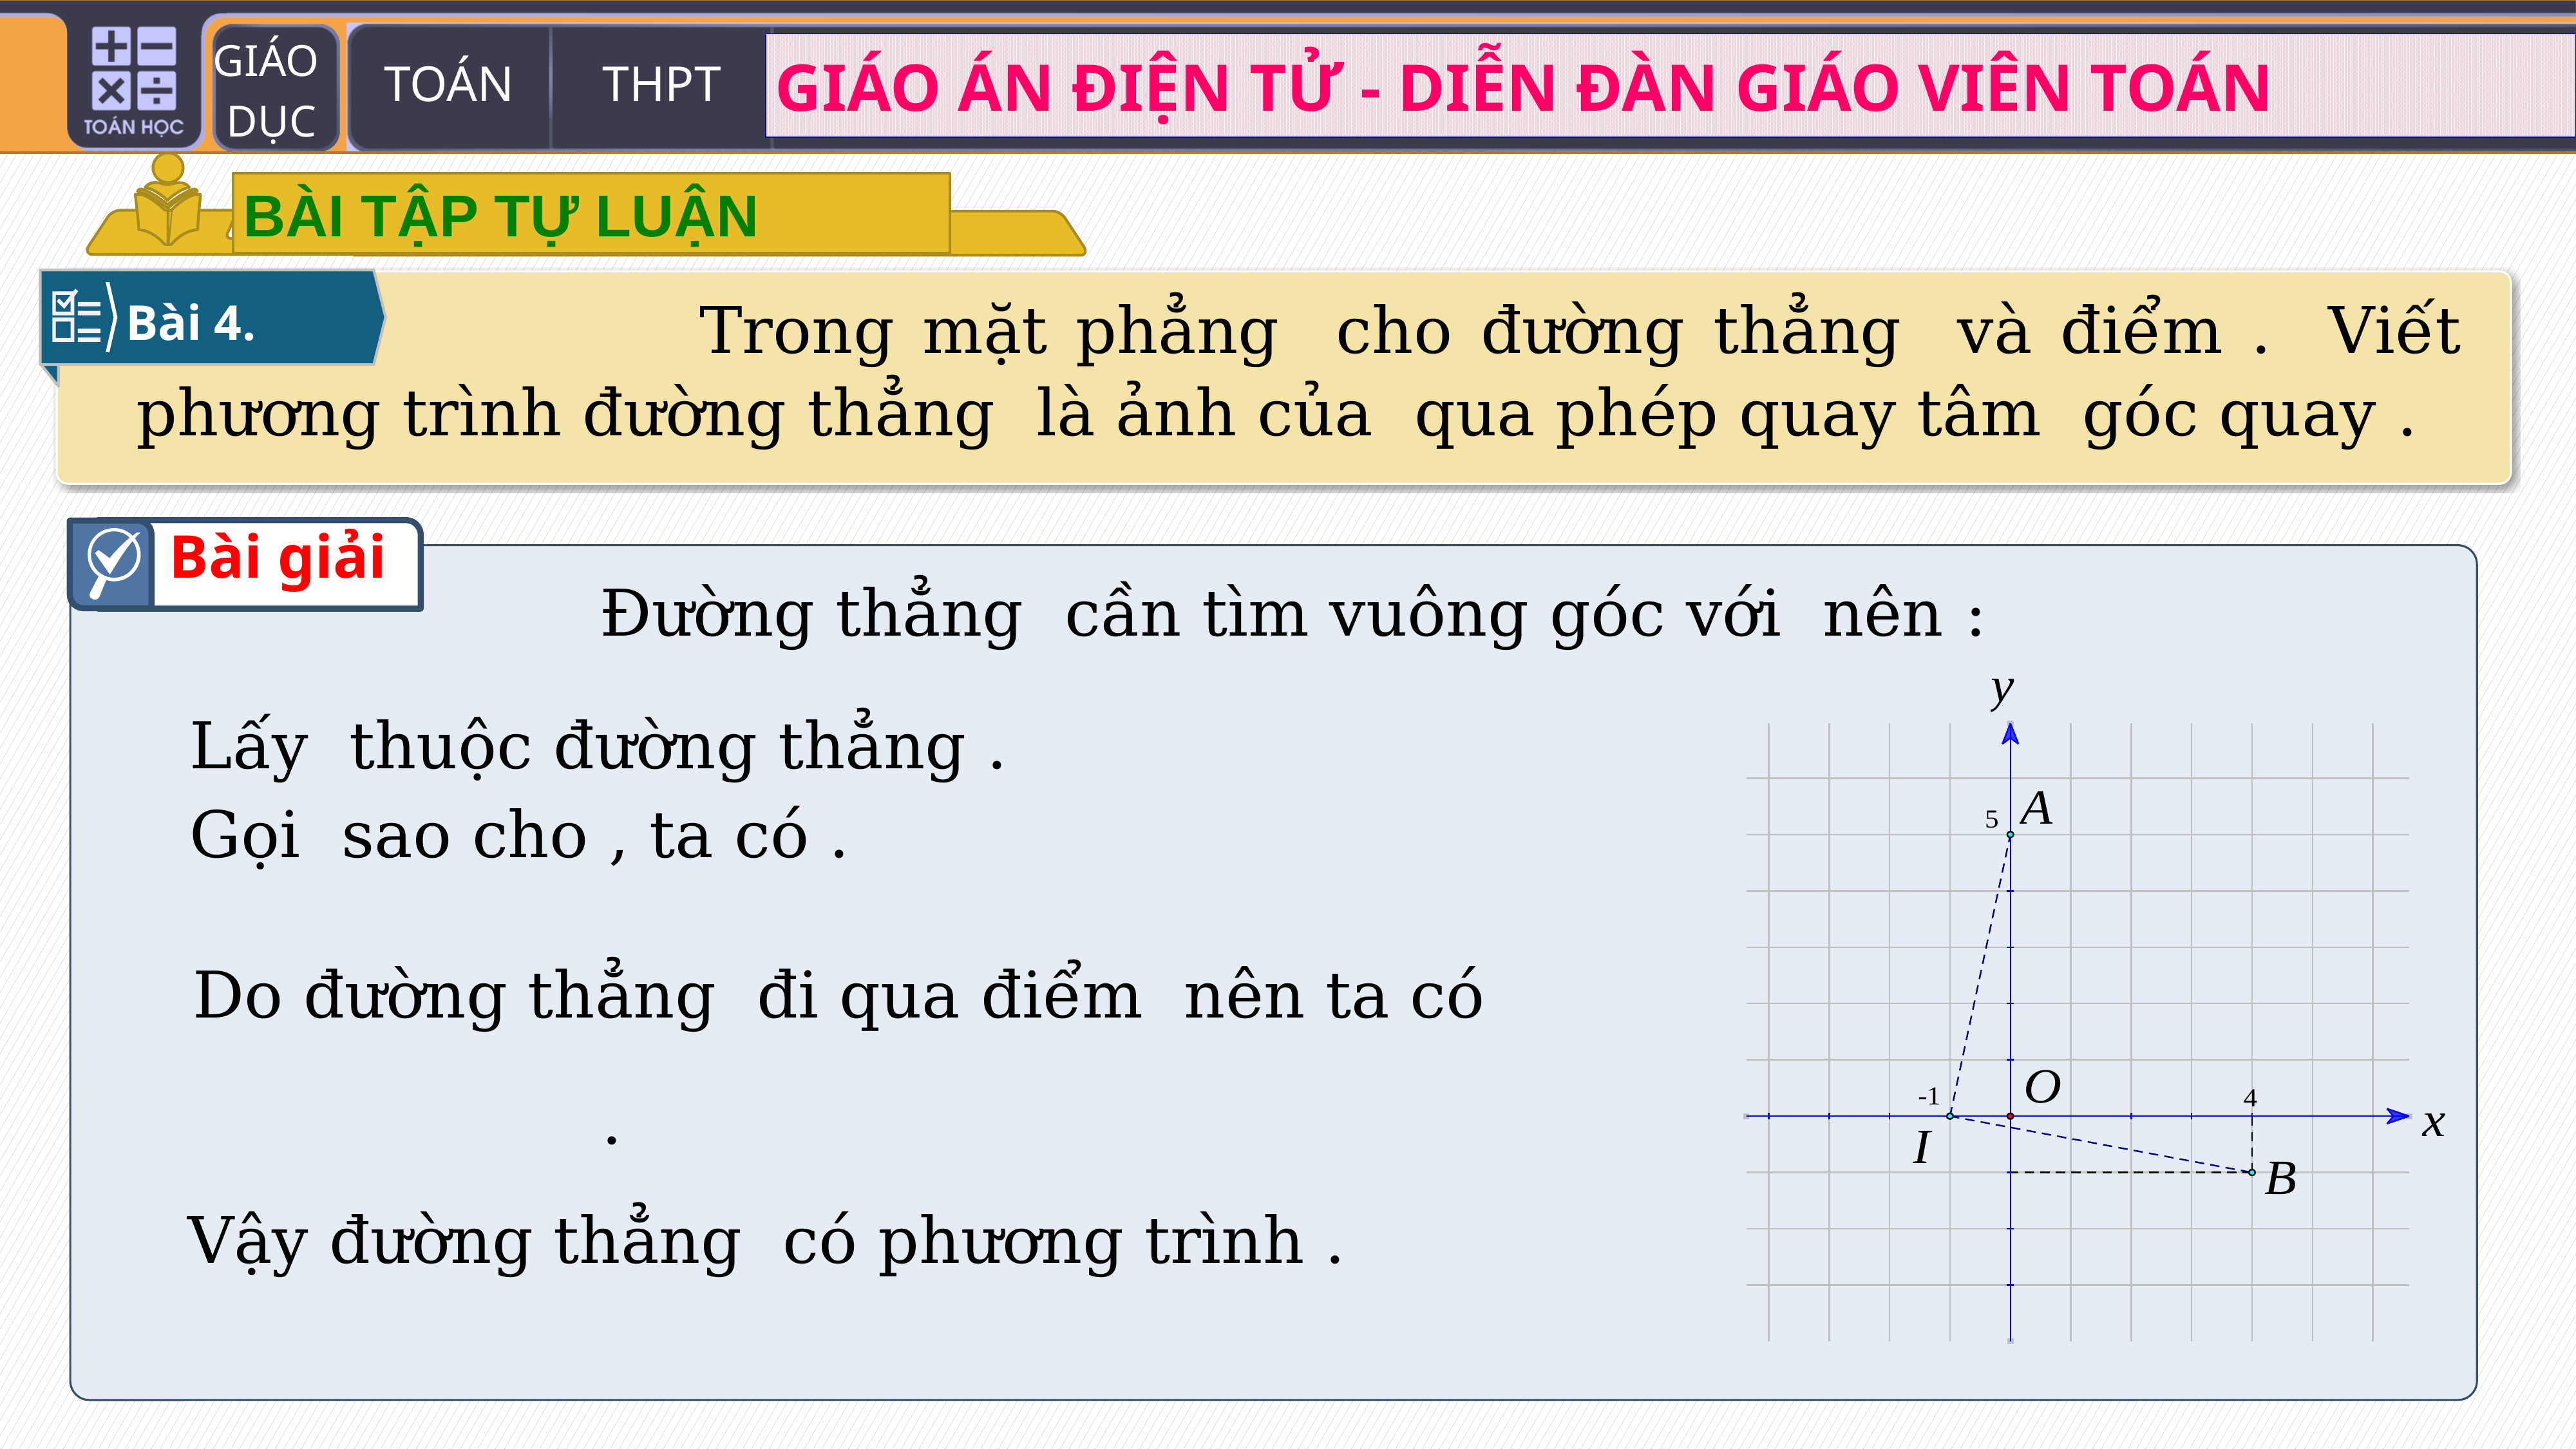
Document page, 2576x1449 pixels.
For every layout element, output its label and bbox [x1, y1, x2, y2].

text_box [70, 514, 2477, 1401]
picture [1730, 668, 2469, 1357]
text_box [86, 153, 1087, 256]
text_box [40, 269, 386, 387]
text_box [55, 270, 2513, 486]
